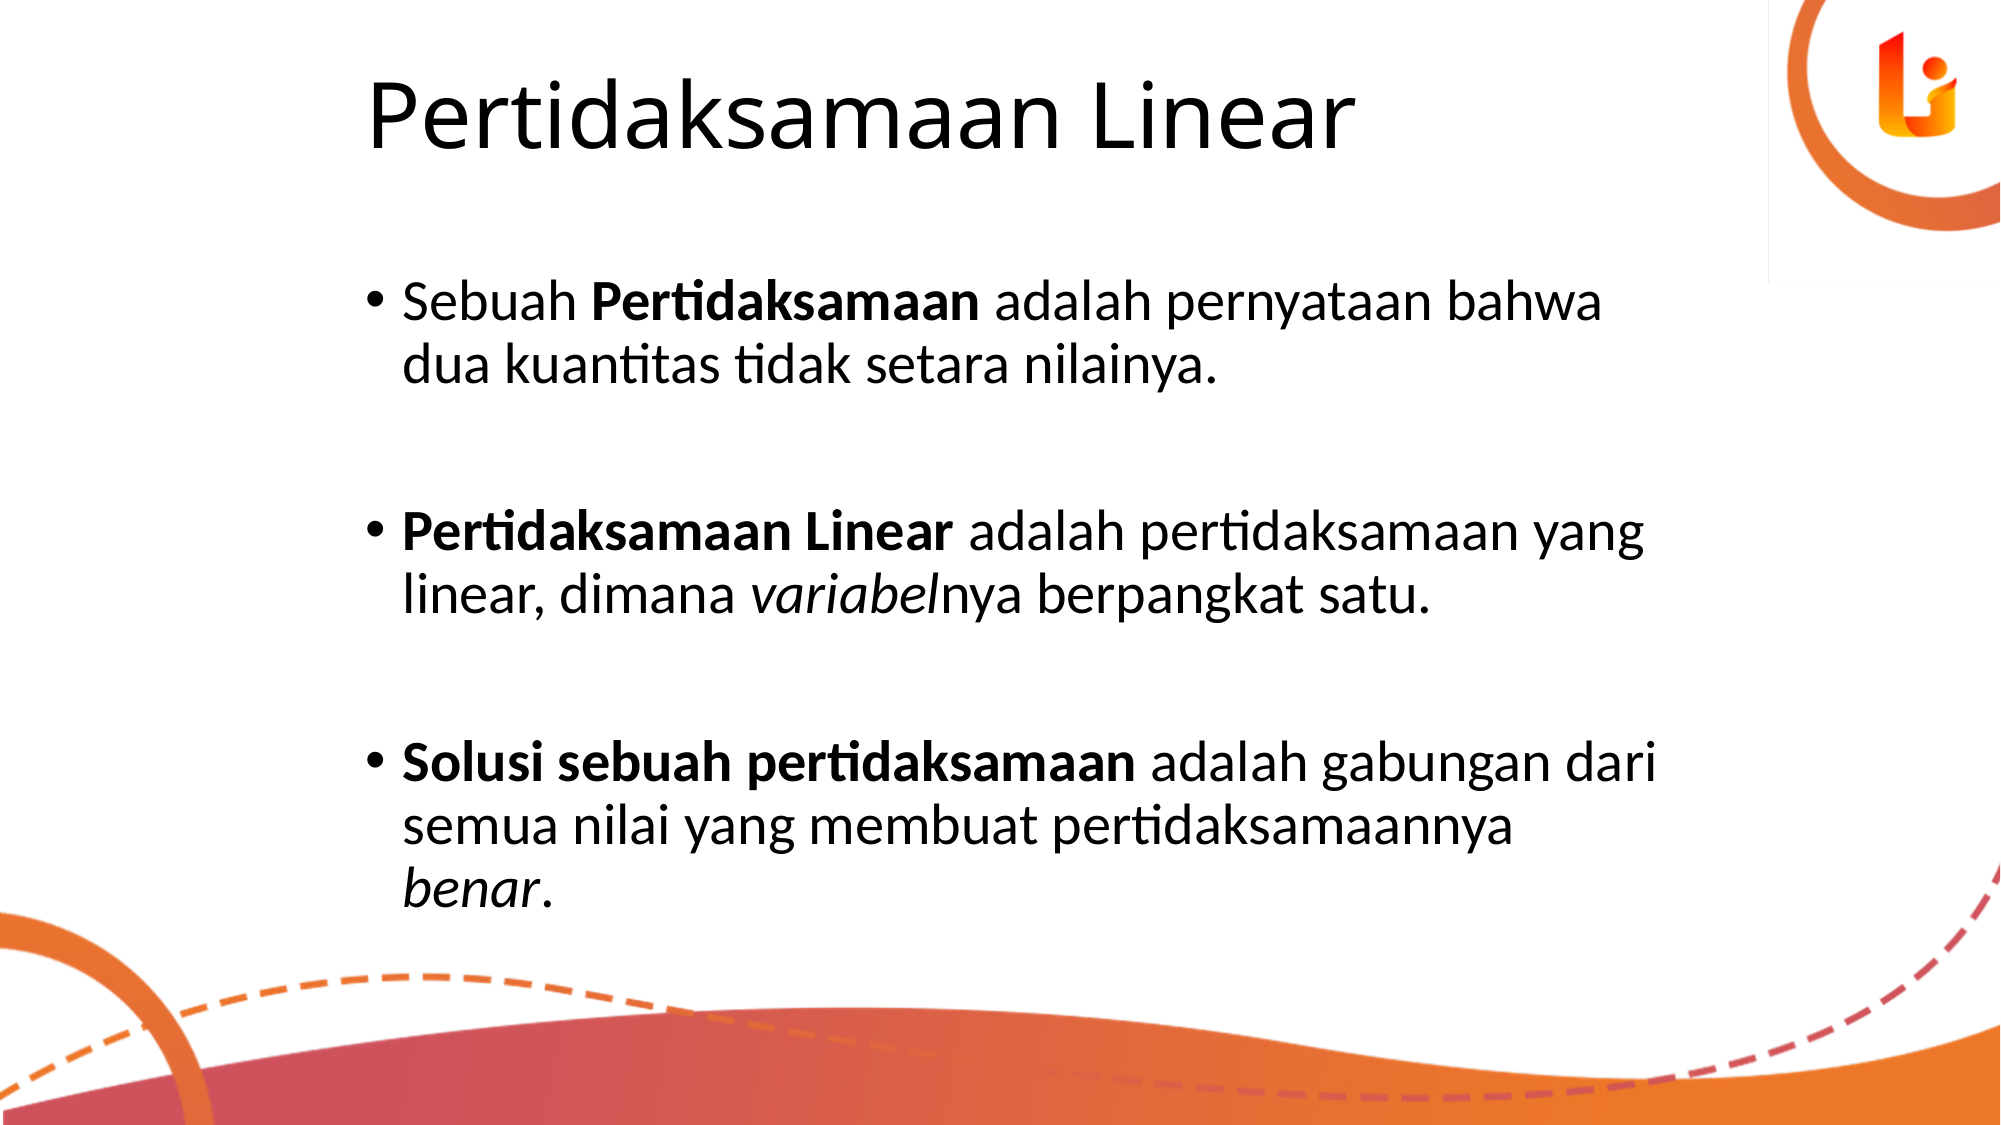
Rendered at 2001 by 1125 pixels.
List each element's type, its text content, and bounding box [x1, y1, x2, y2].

picture [0, 0, 2001, 1125]
title Pertidaksamaan Linear [350, 37, 1688, 200]
list Sebuah Pertidaksamaan adalah pernyataan bahwa dua kuantitas tidak setara nilainya. Pertidaksamaan Linear adalah pertidaksamaan yang linear, dimana variabelnya berpangkat satu. Solusi sebuah pertidaksamaan adalah gabungan dari semua nilai yang membuat pertidaksamaannya benar. [350, 262, 1688, 1000]
